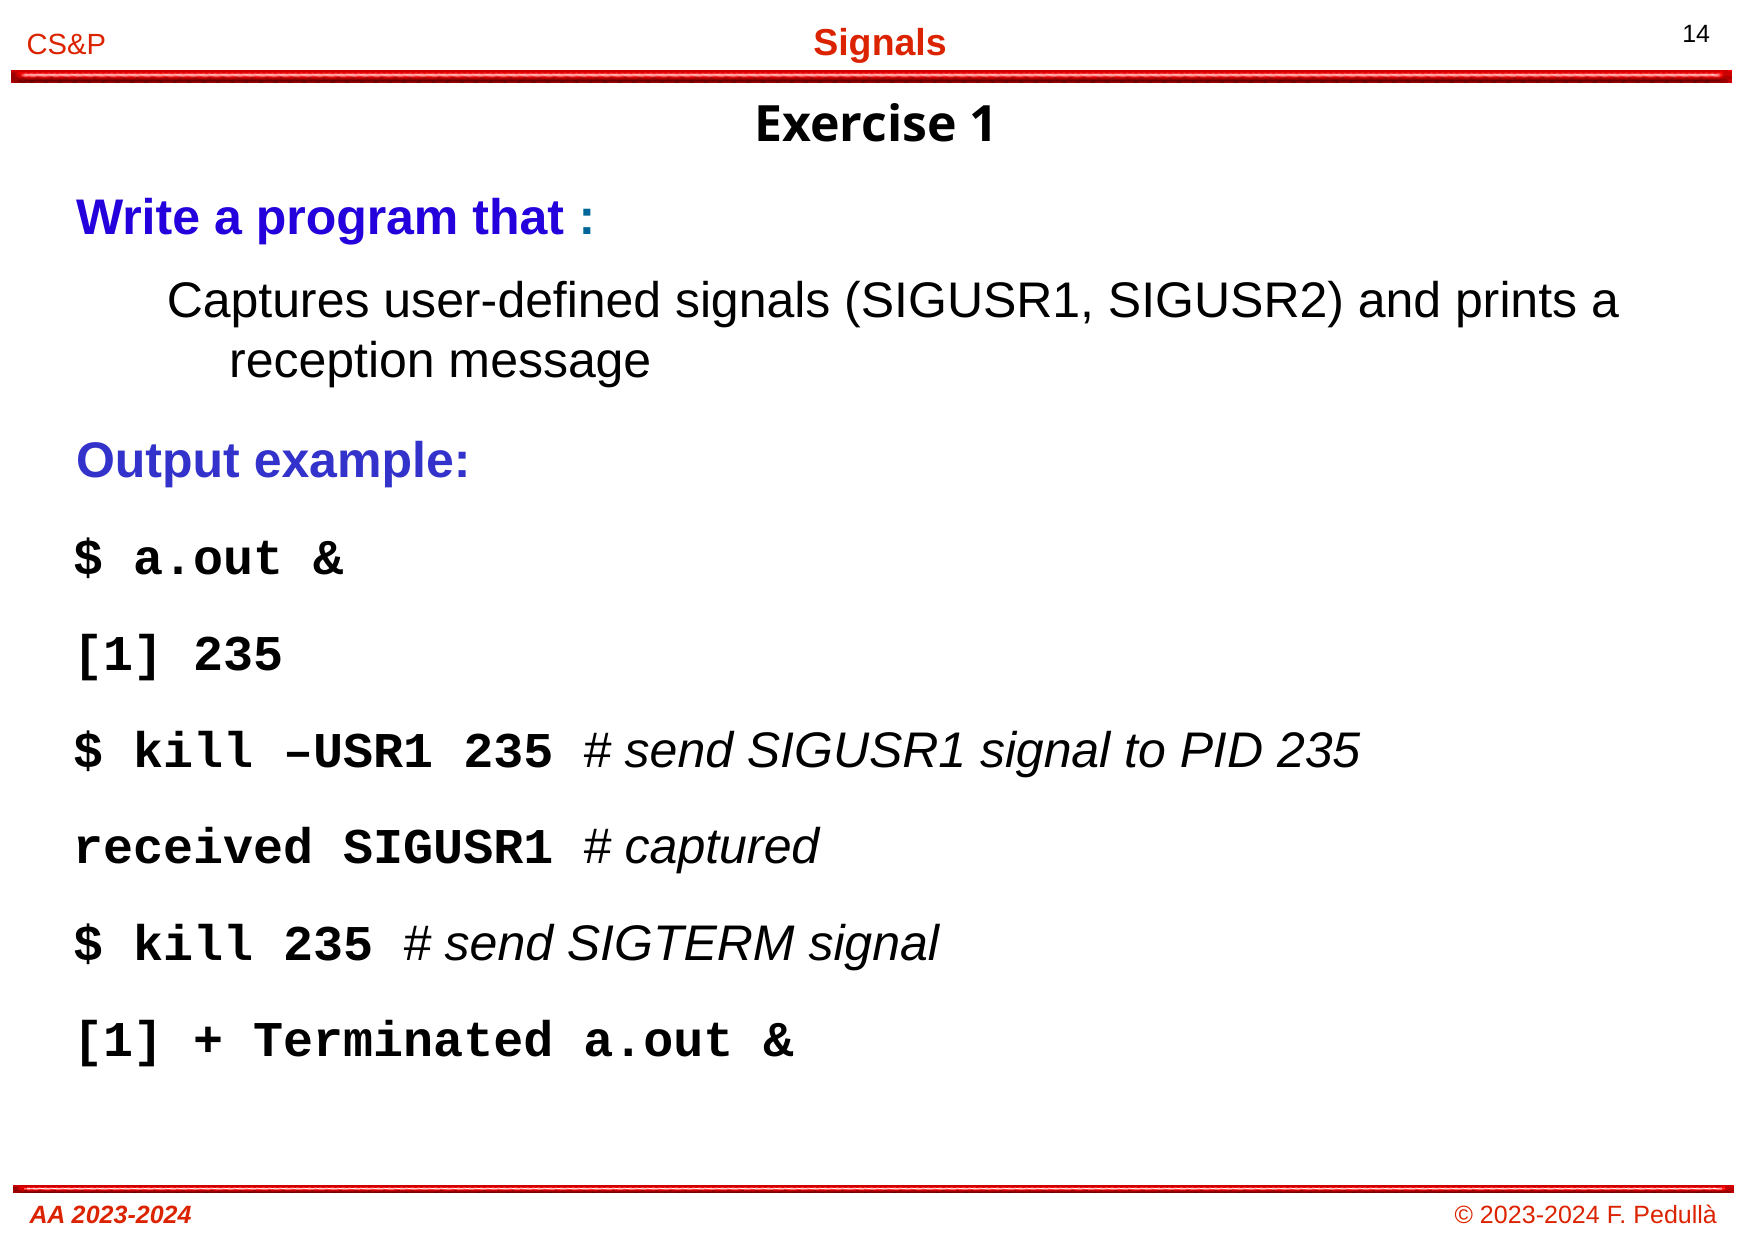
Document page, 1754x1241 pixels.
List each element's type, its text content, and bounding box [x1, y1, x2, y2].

list Write a program that : Captures user-defined signals (SIGUSR1, SIGUSR2) and prints a reception message Output example: $ a.out & [1] 235 $ kill –USR1 235 # send SIGUSR1 signal to PID 235 received SIGUSR1 # captured $ kill 235 # send SIGTERM signal [1] + Terminated a.out & [58, 177, 1696, 1116]
picture [11, 70, 1732, 83]
title Exercise 1 [40, 78, 1713, 174]
picture [13, 1185, 1734, 1193]
